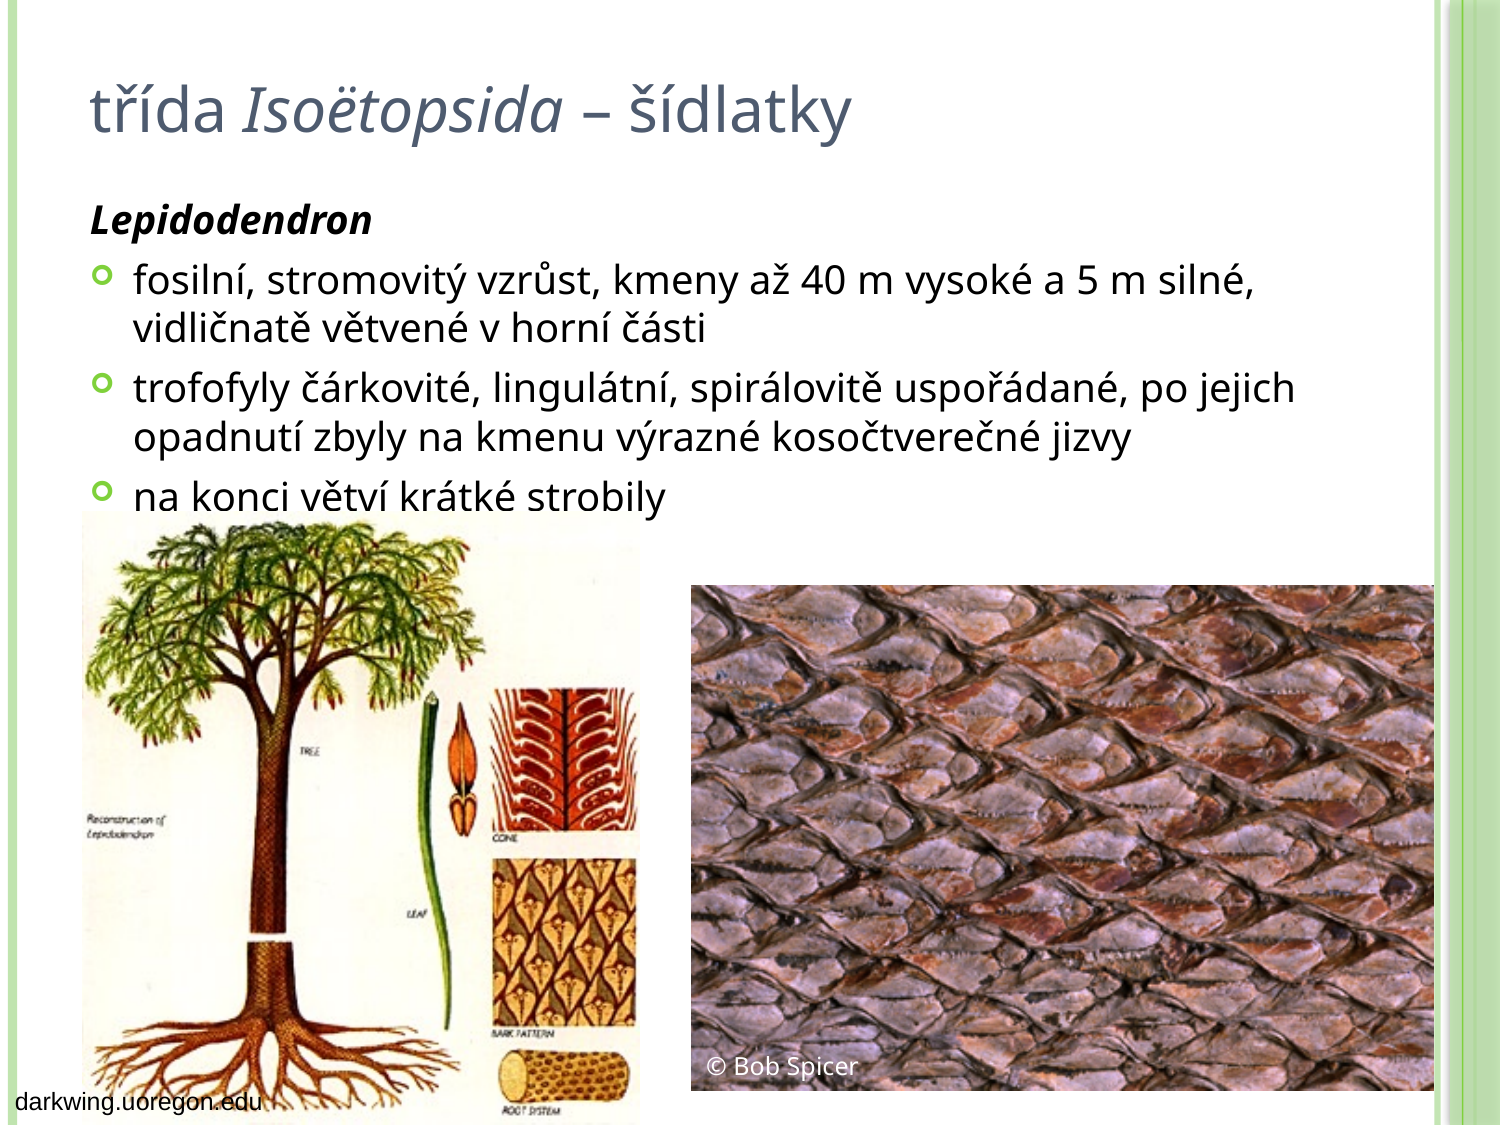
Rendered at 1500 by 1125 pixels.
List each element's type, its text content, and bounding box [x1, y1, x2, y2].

text_box darkwing.uoregon.edu [0, 1078, 75, 1123]
list Lepidodendron fosilní, stromovitý vzrůst, kmeny až 40 m vysoké a 5 m silné, vidličnatě větvené v horní části trofofyly čárkovité, lingulátní, spirálovitě uspořádané, po jejich opadnutí zbyly na kmenu výrazné kosočtverečné jizvy na konci větví krátké strobily [75, 187, 1372, 528]
picture [81, 510, 641, 1125]
title třída Isoëtopsida – šídlatky [75, 45, 1300, 153]
picture [690, 585, 1434, 1091]
